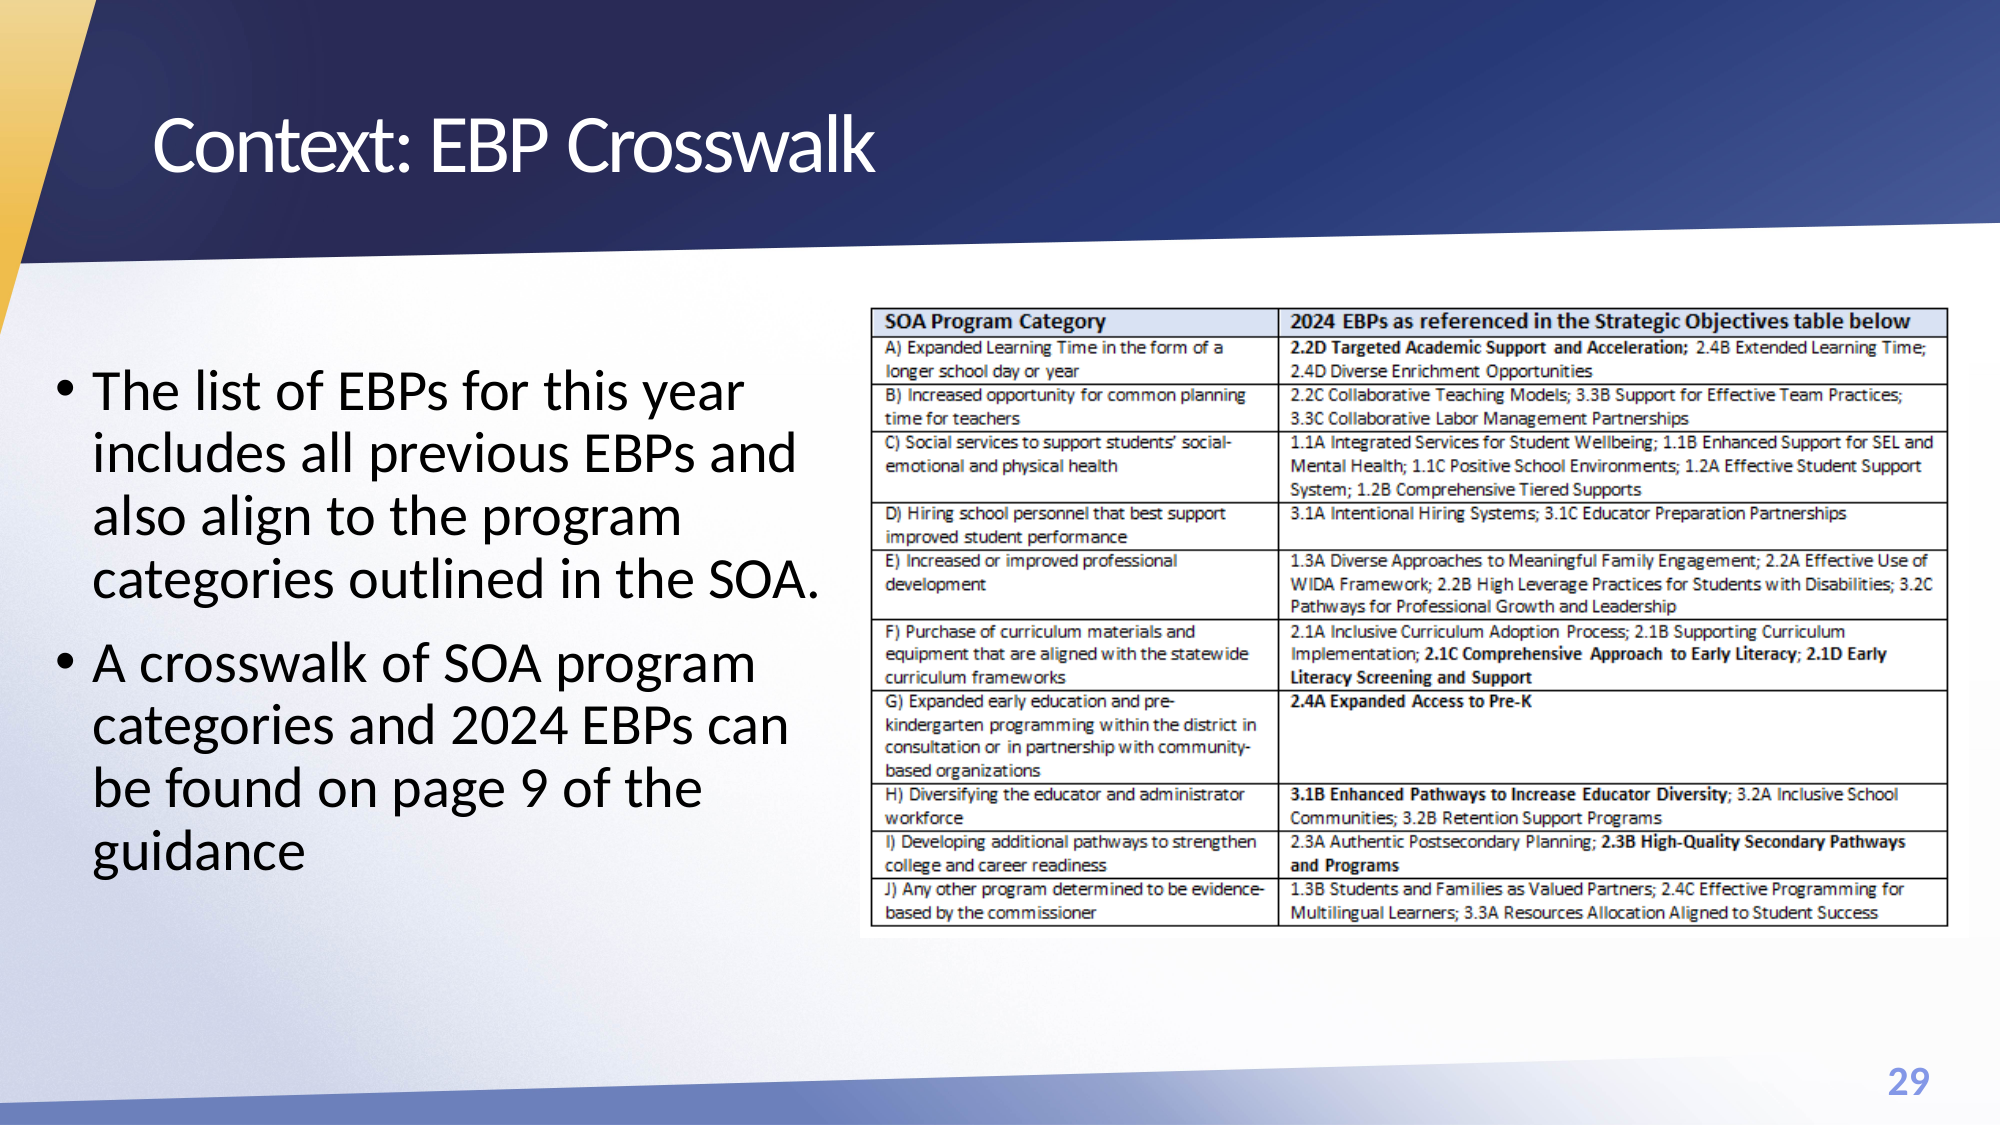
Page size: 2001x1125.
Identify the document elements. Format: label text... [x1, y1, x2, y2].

picture [0, 0, 2000, 1125]
title Context: EBP Crosswalk [137, 59, 1863, 231]
list The list of EBPs for this year includes all previous EBPs and also align to the program categories outlined in the SOA. A crosswalk of SOA program categories and 2024 EBPs can be found on page 9 of the guidance [40, 352, 865, 1045]
